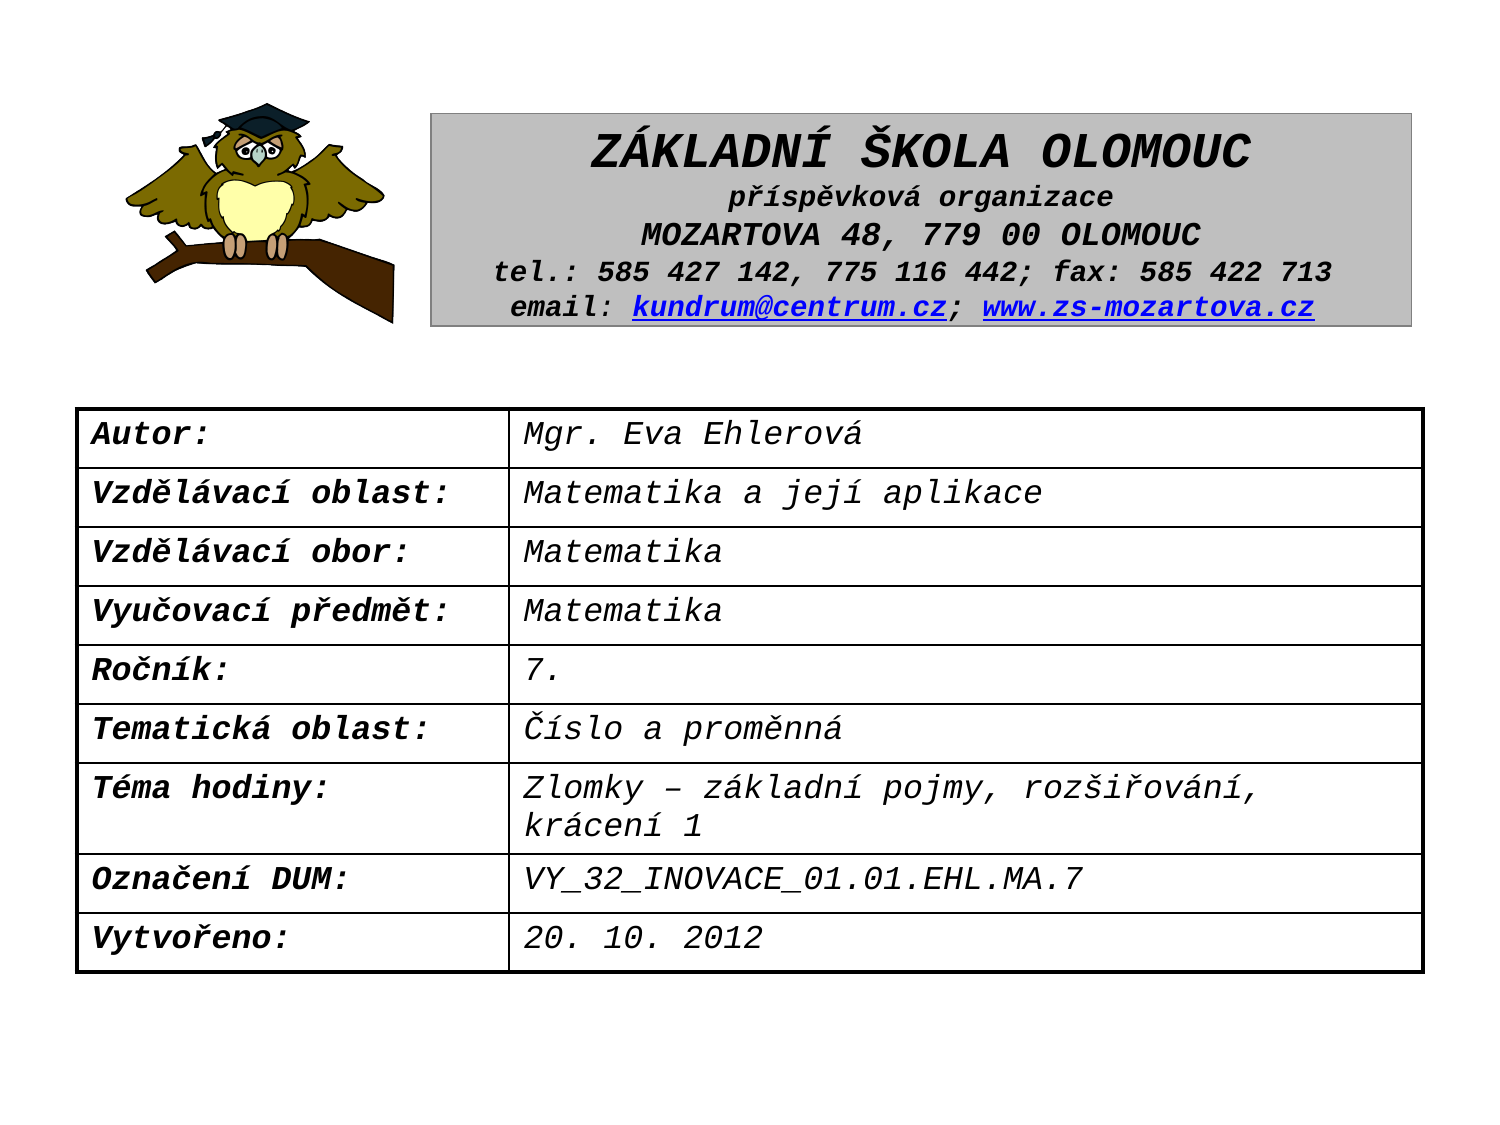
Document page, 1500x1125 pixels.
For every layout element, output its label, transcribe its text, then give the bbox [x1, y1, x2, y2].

table_cell Vzdělávací oblast: [79, 469, 508, 526]
table_cell Číslo a proměnná [510, 705, 1421, 762]
text_box ZÁKLADNÍ ŠKOLA OLOMOUC příspěvková organizace MOZARTOVA 48, 779 00 OLOMOUC tel.: 585 427 142, 775 116 442; fax: 585 422 713 email: kundrum@centrum.cz; www.zs-mozartova.cz [430, 113, 1412, 326]
table_cell 7. [510, 646, 1421, 703]
table_header Mgr. Eva Ehlerová [510, 411, 1421, 467]
table_cell VY_32_INOVACE_01.01.EHL.MA.7 [510, 855, 1421, 912]
table_cell Ročník: [79, 646, 508, 703]
table_cell Tematická oblast: [79, 705, 508, 762]
table_cell Označení DUM: [79, 855, 508, 912]
table_cell Matematika [510, 528, 1421, 585]
table_cell Vytvořeno: [79, 914, 508, 970]
table_cell Vyučovací předmět: [79, 587, 508, 644]
picture [123, 101, 396, 326]
table_cell 20. 10. 2012 [510, 914, 1421, 970]
table_cell Vzdělávací obor: [79, 528, 508, 585]
table_cell Zlomky – základní pojmy, rozšiřování, krácení 1 [510, 764, 1421, 853]
table_cell Matematika a její aplikace [510, 469, 1421, 526]
table_cell Matematika [510, 587, 1421, 644]
table_cell Téma hodiny: [79, 764, 508, 853]
table_header Autor: [79, 411, 508, 467]
